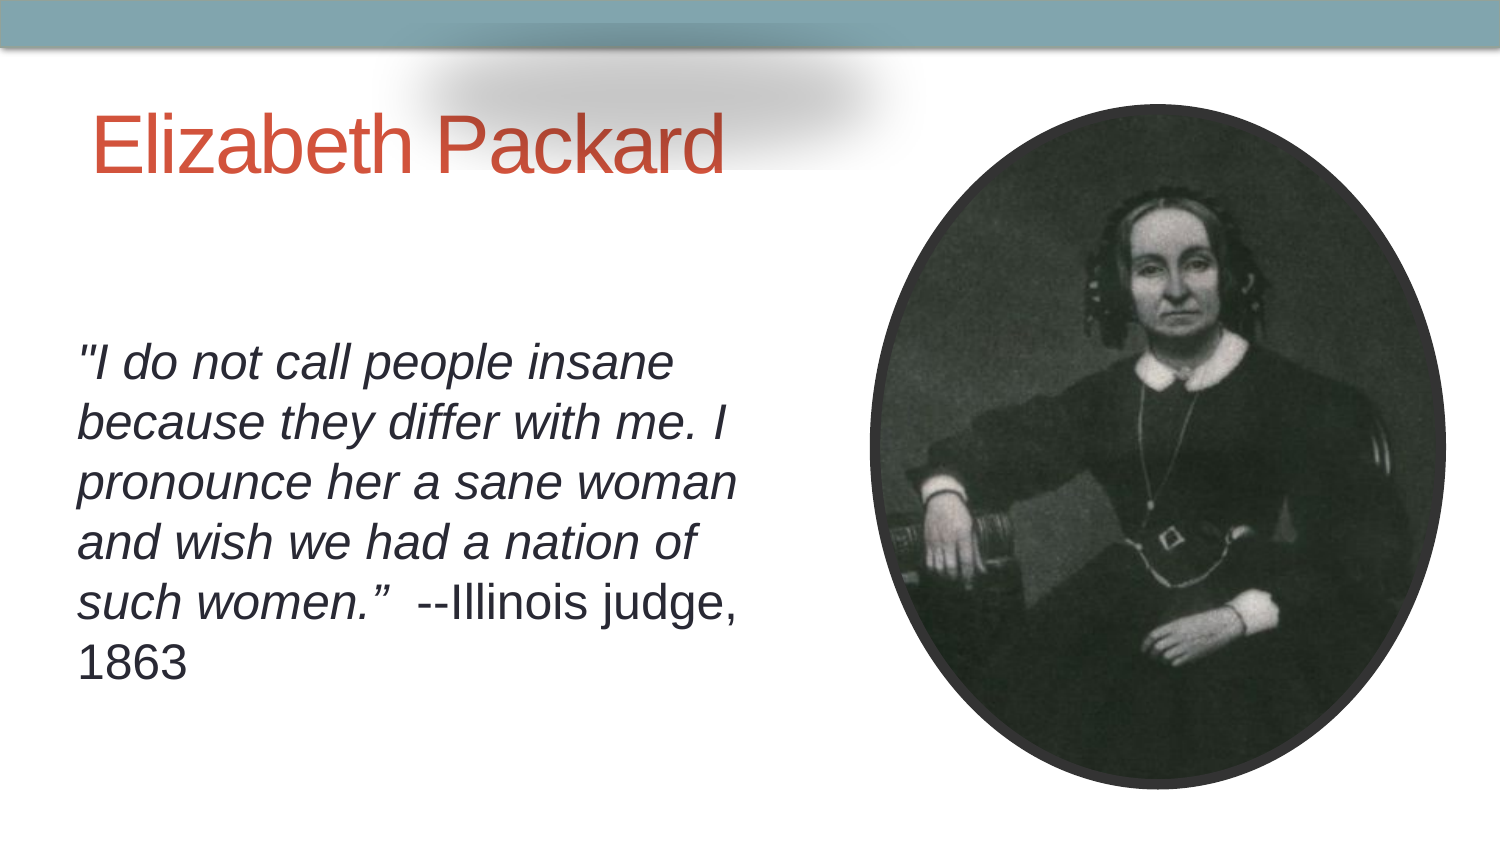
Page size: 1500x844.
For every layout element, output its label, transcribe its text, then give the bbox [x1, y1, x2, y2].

text_box [0, 0, 1500, 48]
picture [874, 109, 1442, 785]
title Elizabeth Packard [75, 65, 863, 216]
text_box "I do not call people insane because they differ with me. I pronounce her a sane woman and wish we had a nation of such women.” --Illinois judge, 1863 [62, 321, 800, 697]
